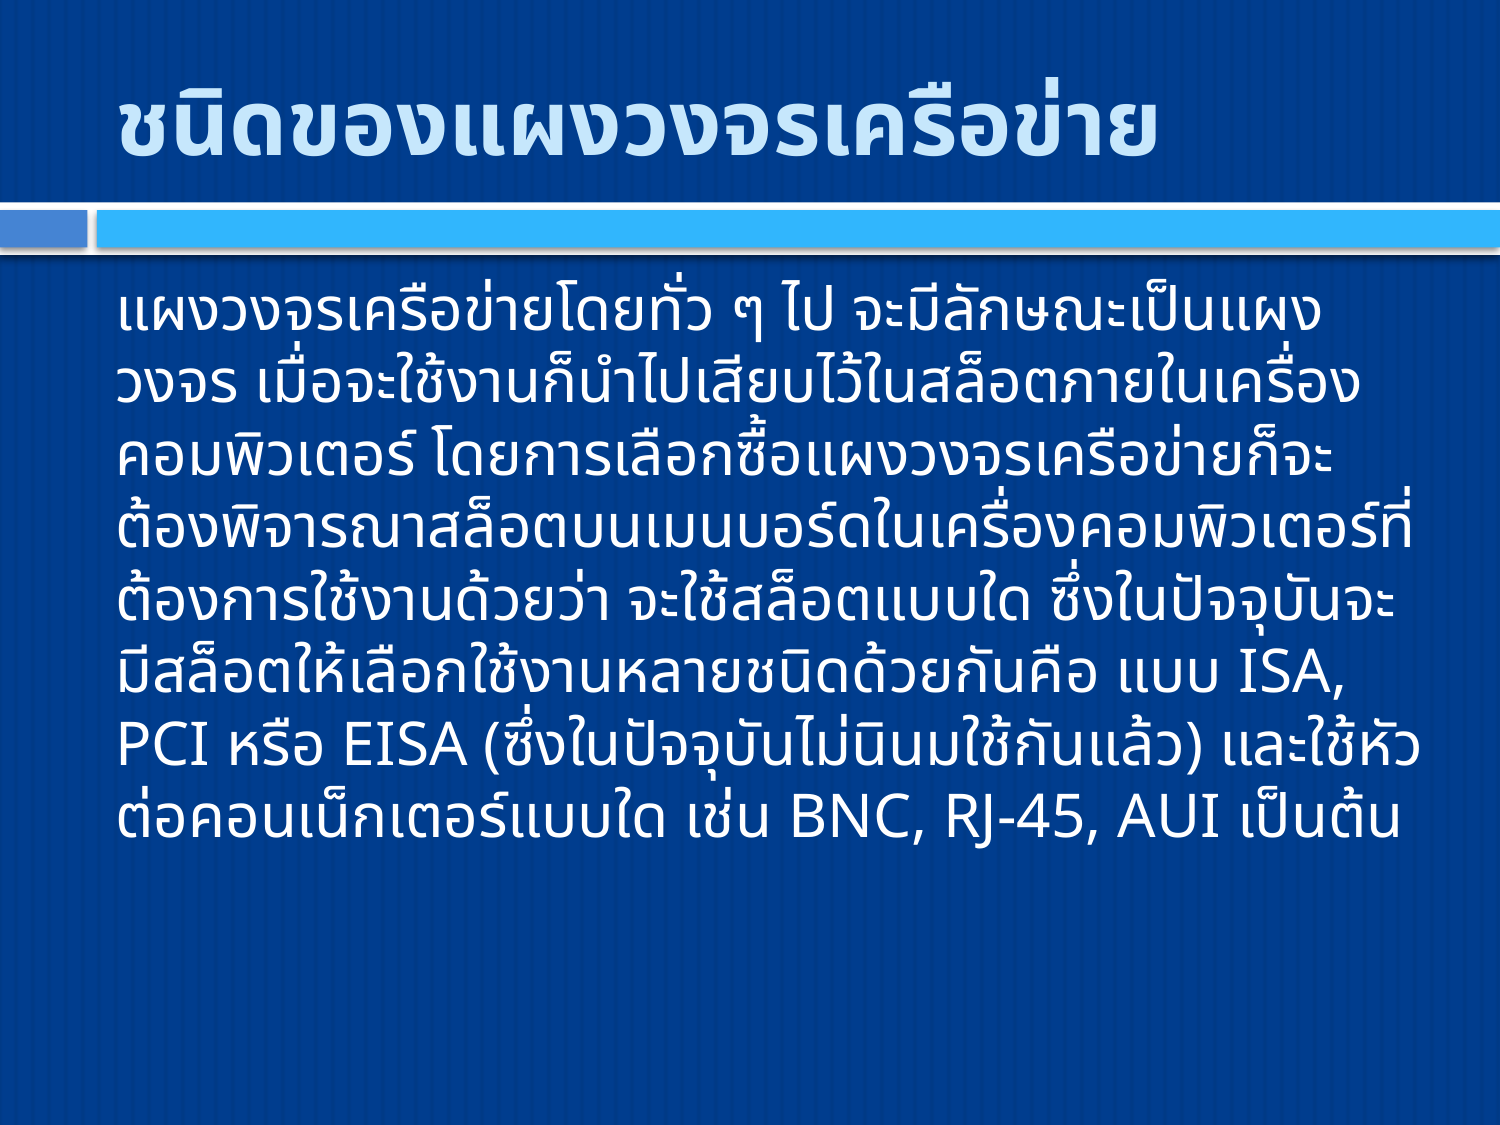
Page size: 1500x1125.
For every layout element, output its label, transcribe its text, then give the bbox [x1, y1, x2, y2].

list แผงวงจรเครือข่ายโดยทั่ว ๆ ไป จะมีลักษณะเป็นแผงวงจร เมื่อจะใช้งานก็นำไปเสียบไว้ในสล็อตภายในเครื่องคอมพิวเตอร์ โดยการเลือกซื้อแผงวงจรเครือข่ายก็จะต้องพิจารณาสล็อตบนเมนบอร์ดในเครื่องคอมพิวเตอร์ที่ต้องการใช้งานด้วยว่า จะใช้สล็อตแบบใด ซึ่งในปัจจุบันจะมีสล็อตให้เลือกใช้งานหลายชนิดด้วยกันคือ แบบ ISA, PCI หรือ EISA (ซึ่งในปัจจุบันไม่นินมใช้กันแล้ว) และใช้หัวต่อคอนเน็กเตอร์แบบใด เช่น BNC, RJ-45, AUI เป็นต้น [100, 262, 1438, 1000]
title ชนิดของแผงวงจรเครือข่าย [100, 37, 1438, 200]
